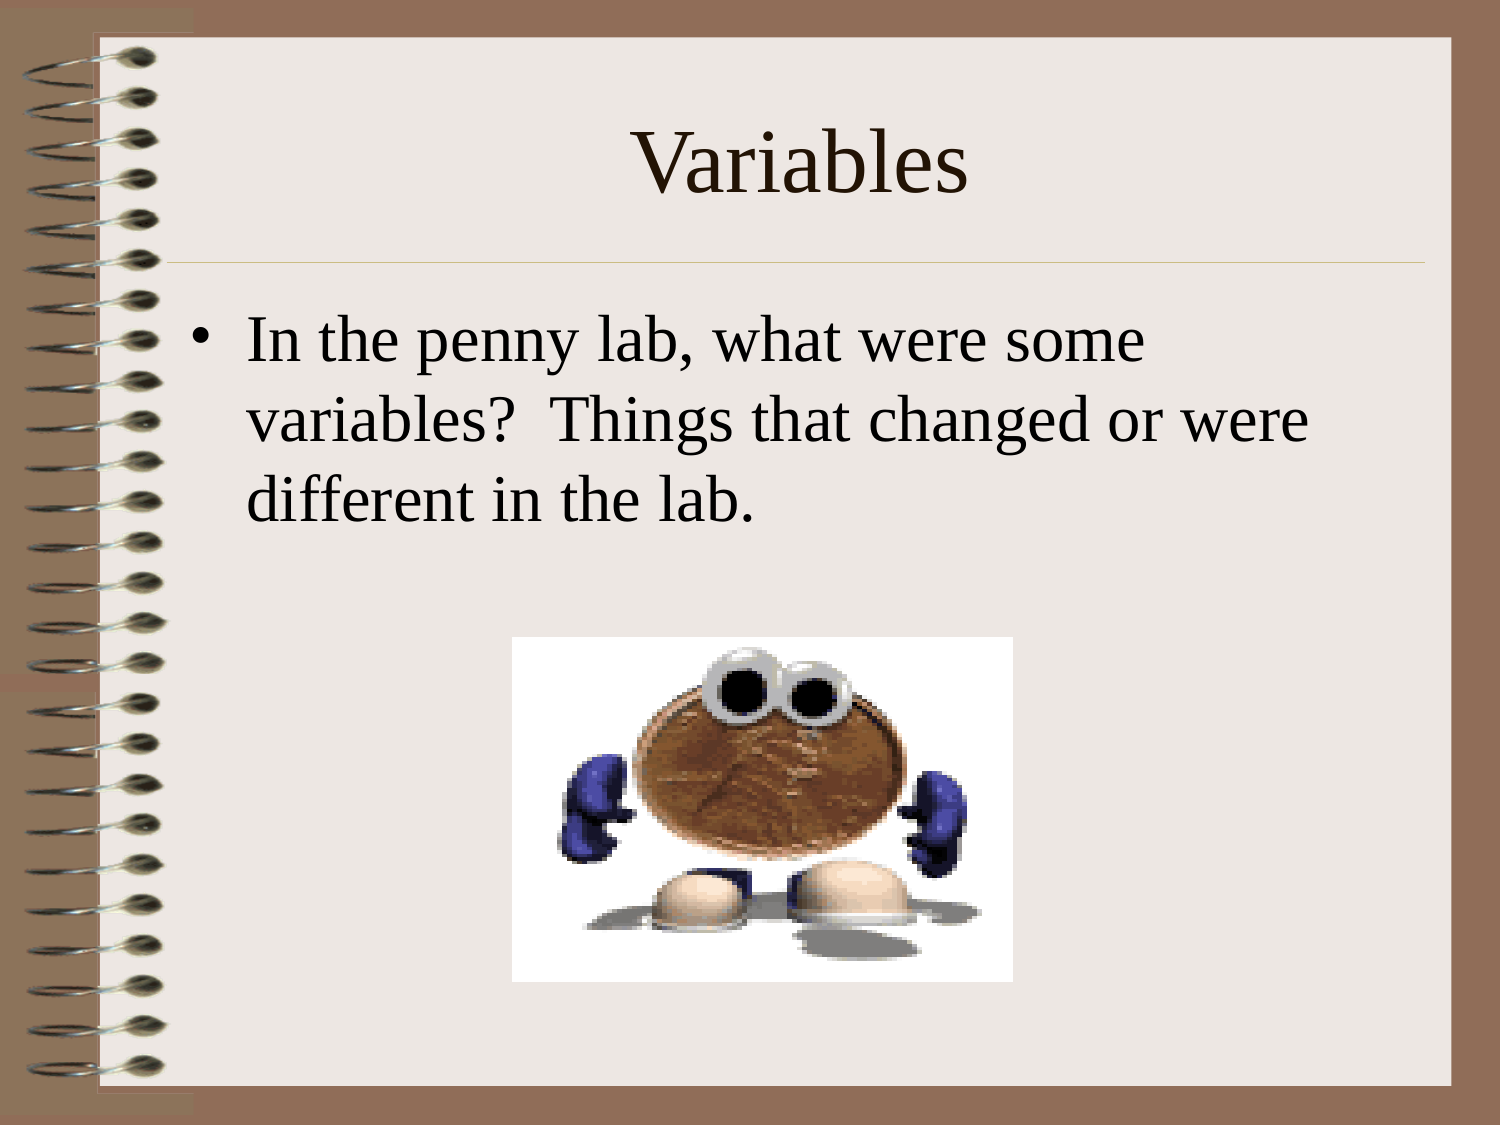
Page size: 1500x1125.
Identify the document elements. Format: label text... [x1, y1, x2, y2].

list In the penny lab, what were some variables? Things that changed or were different in the lab. [174, 287, 1425, 963]
picture [0, 692, 194, 1115]
picture [0, 8, 194, 674]
picture [512, 637, 1013, 982]
title Variables [174, 62, 1425, 250]
